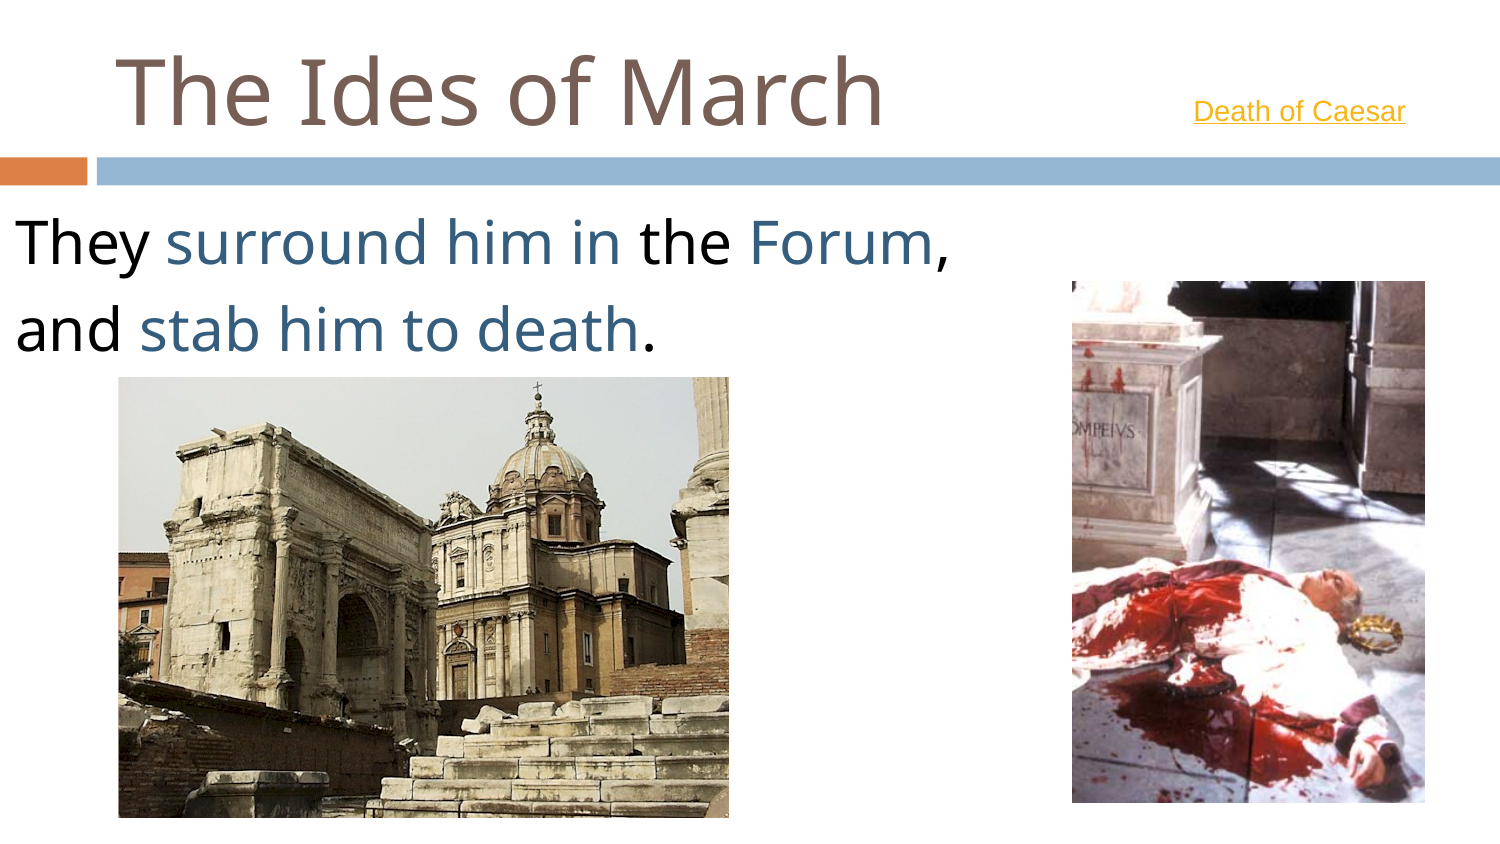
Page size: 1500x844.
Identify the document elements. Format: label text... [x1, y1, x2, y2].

title The Ides of March [100, 28, 1438, 150]
list They surround him in the Forum, and stab him to death. [0, 196, 1438, 825]
text_box Death of Caesar [1175, 84, 1425, 123]
picture [1071, 280, 1426, 803]
picture [118, 377, 729, 818]
